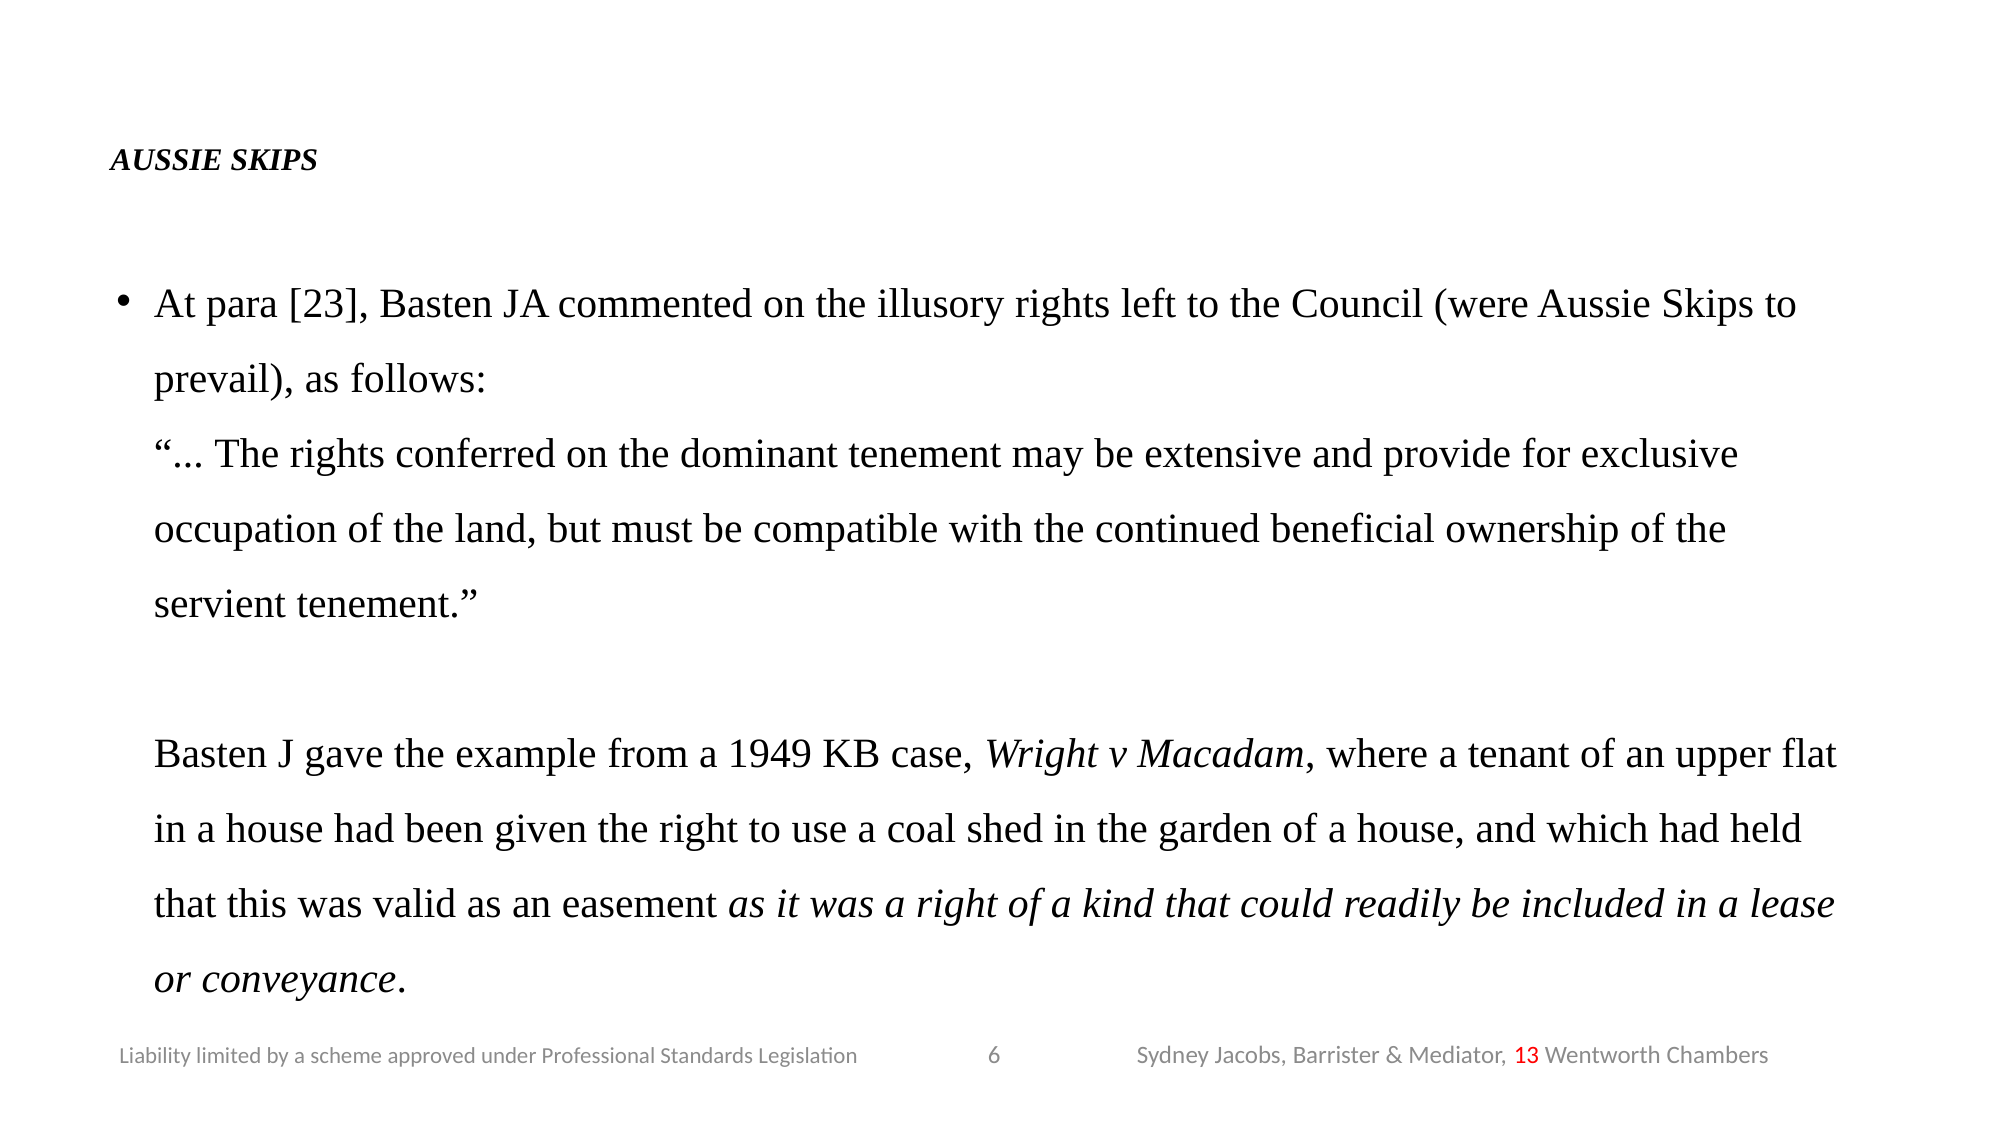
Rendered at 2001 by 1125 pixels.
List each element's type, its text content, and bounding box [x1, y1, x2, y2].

footer Sydney Jacobs, Barrister & Mediator, 13 Wentworth Chambers [1043, 1024, 1863, 1084]
slide_number Liability limited by a scheme approved under Professional Standards Legislation [50, 1024, 929, 1084]
list At para [23], Basten JA commented on the illusory rights left to the Council (were Aussie Skips to prevail), as follows: “... The rights conferred on the dominant tenement may be extensive and provide for exclusive occupation of the land, but must be compatible with the continued beneficial ownership of the servient tenement.” Basten J gave the example from a 1949 KB case, Wright v Macadam, where a tenant of an upper flat in a house had been given the right to use a coal shed in the garden of a house, and which had held that this was valid as an easement as it was a right of a kind that could readily be included in a lease or conveyance. [101, 242, 1871, 1008]
slide_number 6 [956, 1024, 1016, 1084]
title AUSSIE SKIPS [95, 100, 1701, 226]
